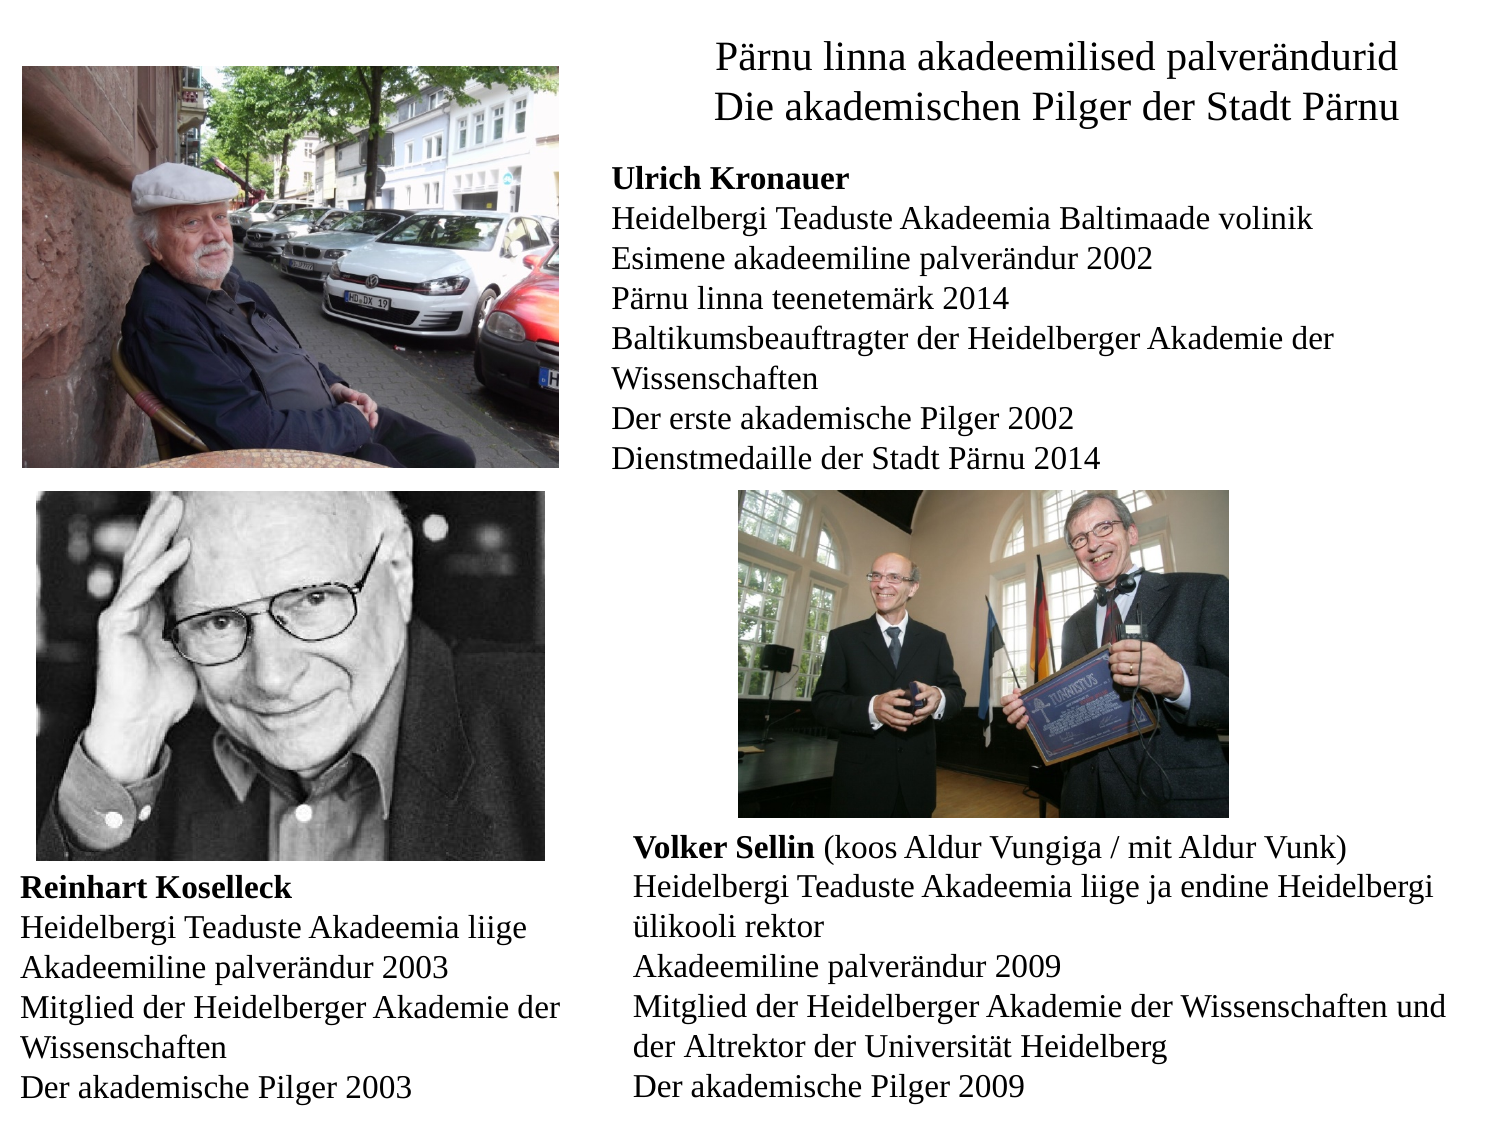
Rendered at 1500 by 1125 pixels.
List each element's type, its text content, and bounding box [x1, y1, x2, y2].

text_box Reinhart Koselleck Heidelbergi Teaduste Akadeemia liige Akadeemiline palverändur 2003 Mitglied der Heidelberger Akademie der Wissenschaften Der akademische Pilger 2003 [5, 857, 597, 1113]
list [737, 490, 1229, 818]
picture [22, 66, 559, 469]
text_box Ulrich Kronauer Heidelbergi Teaduste Akadeemia Baltimaade volinik Esimene akadeemiline palverändur 2002 Pärnu linna teenetemärk 2014 Baltikumsbeauftragter der Heidelberger Akademie der Wissenschaften Der erste akademische Pilger 2002 Dienstmedaille der Stadt Pärnu 2014 [596, 148, 1424, 523]
title Pärnu linna akadeemilised palverändurid Die akademischen Pilger der Stadt Pärnu [631, 8, 1483, 149]
text_box Volker Sellin (koos Aldur Vungiga / mit Aldur Vunk) Heidelbergi Teaduste Akadeemia liige ja endine Heidelbergi ülikooli rektor Akadeemiline palverändur 2009 Mitglied der Heidelberger Akademie der Wissenschaften und der Altrektor der Universität Heidelberg Der akademische Pilger 2009 [618, 817, 1469, 1125]
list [36, 491, 545, 861]
